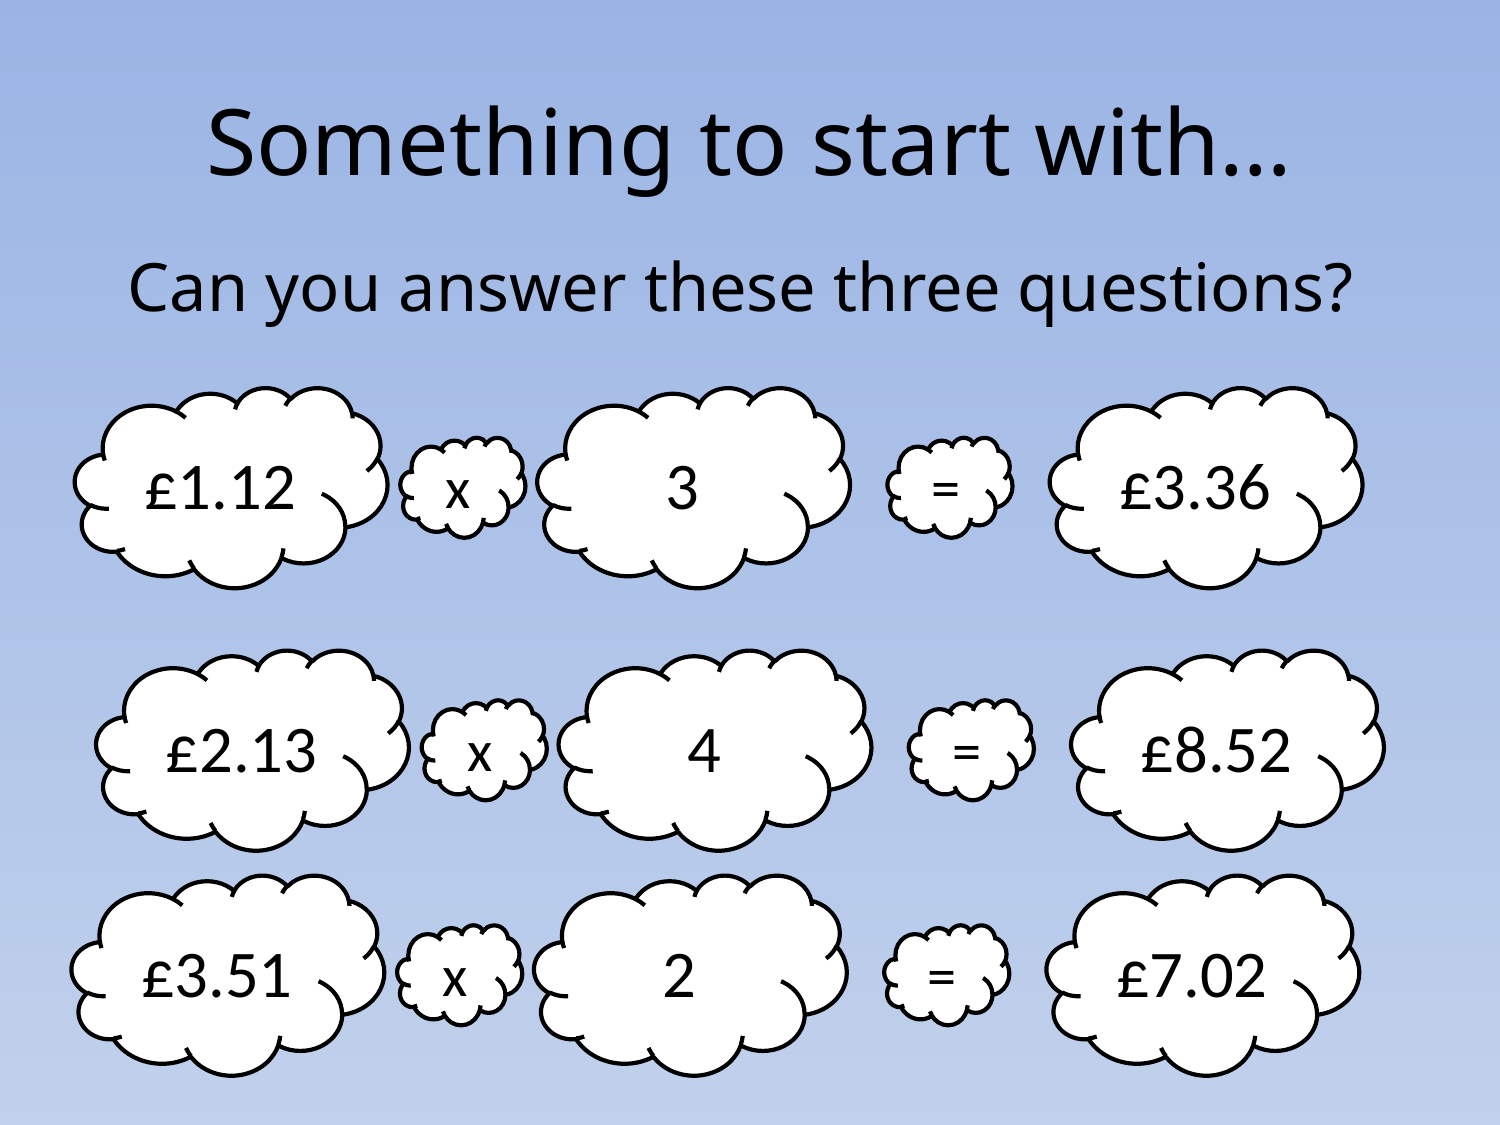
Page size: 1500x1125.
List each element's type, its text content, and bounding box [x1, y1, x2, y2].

text_box x [419, 698, 549, 803]
list Can you answer these three questions? [75, 237, 1425, 350]
text_box x [398, 435, 528, 540]
text_box 4 [556, 648, 874, 853]
text_box 2 [531, 873, 849, 1078]
text_box x [395, 923, 525, 1028]
text_box = [882, 923, 1012, 1028]
text_box £2.13 [93, 648, 412, 853]
text_box 3 [535, 386, 853, 591]
text_box £3.36 [1047, 386, 1365, 591]
text_box = [885, 435, 1015, 540]
text_box = [906, 698, 1037, 803]
text_box £8.52 [1068, 648, 1387, 853]
title Something to start with… [75, 45, 1425, 233]
text_box £1.12 [72, 386, 390, 591]
text_box £7.02 [1044, 873, 1362, 1078]
text_box £3.51 [69, 873, 387, 1078]
